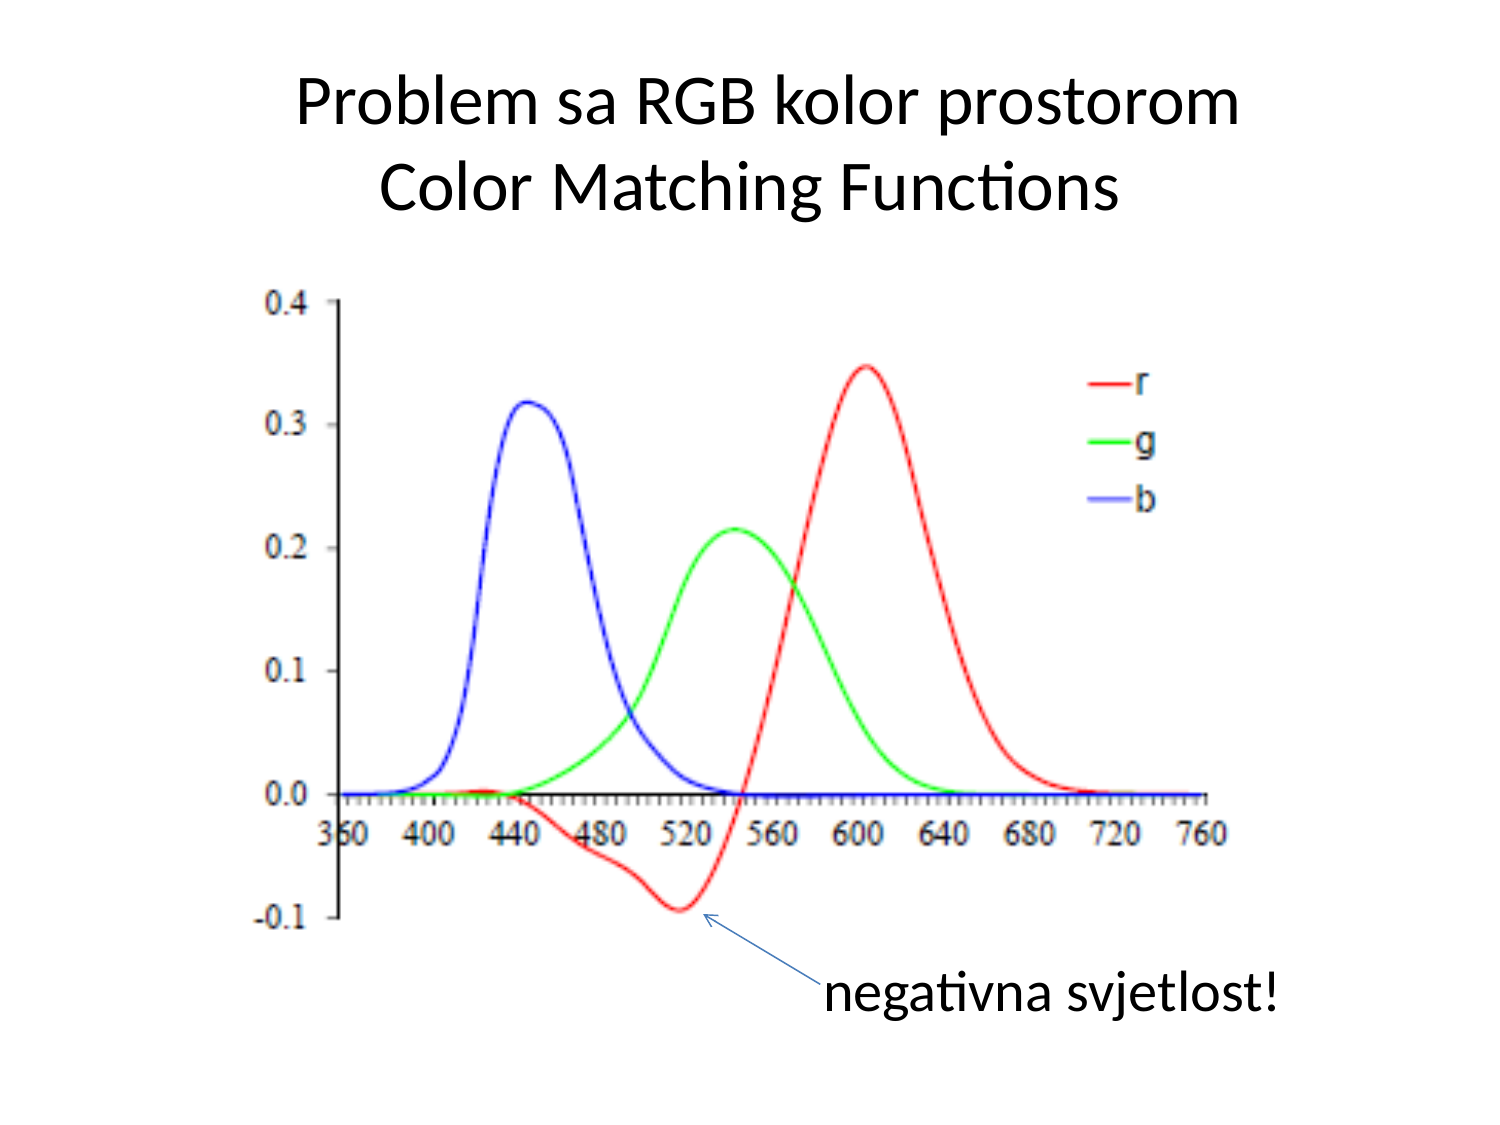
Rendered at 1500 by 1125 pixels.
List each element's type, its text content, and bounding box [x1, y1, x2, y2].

text_box negativna svjetlost! [808, 945, 1301, 1031]
picture [236, 257, 1264, 973]
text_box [702, 913, 821, 985]
title Problem sa RGB kolor prostorom Color Matching Functions [75, 45, 1425, 233]
